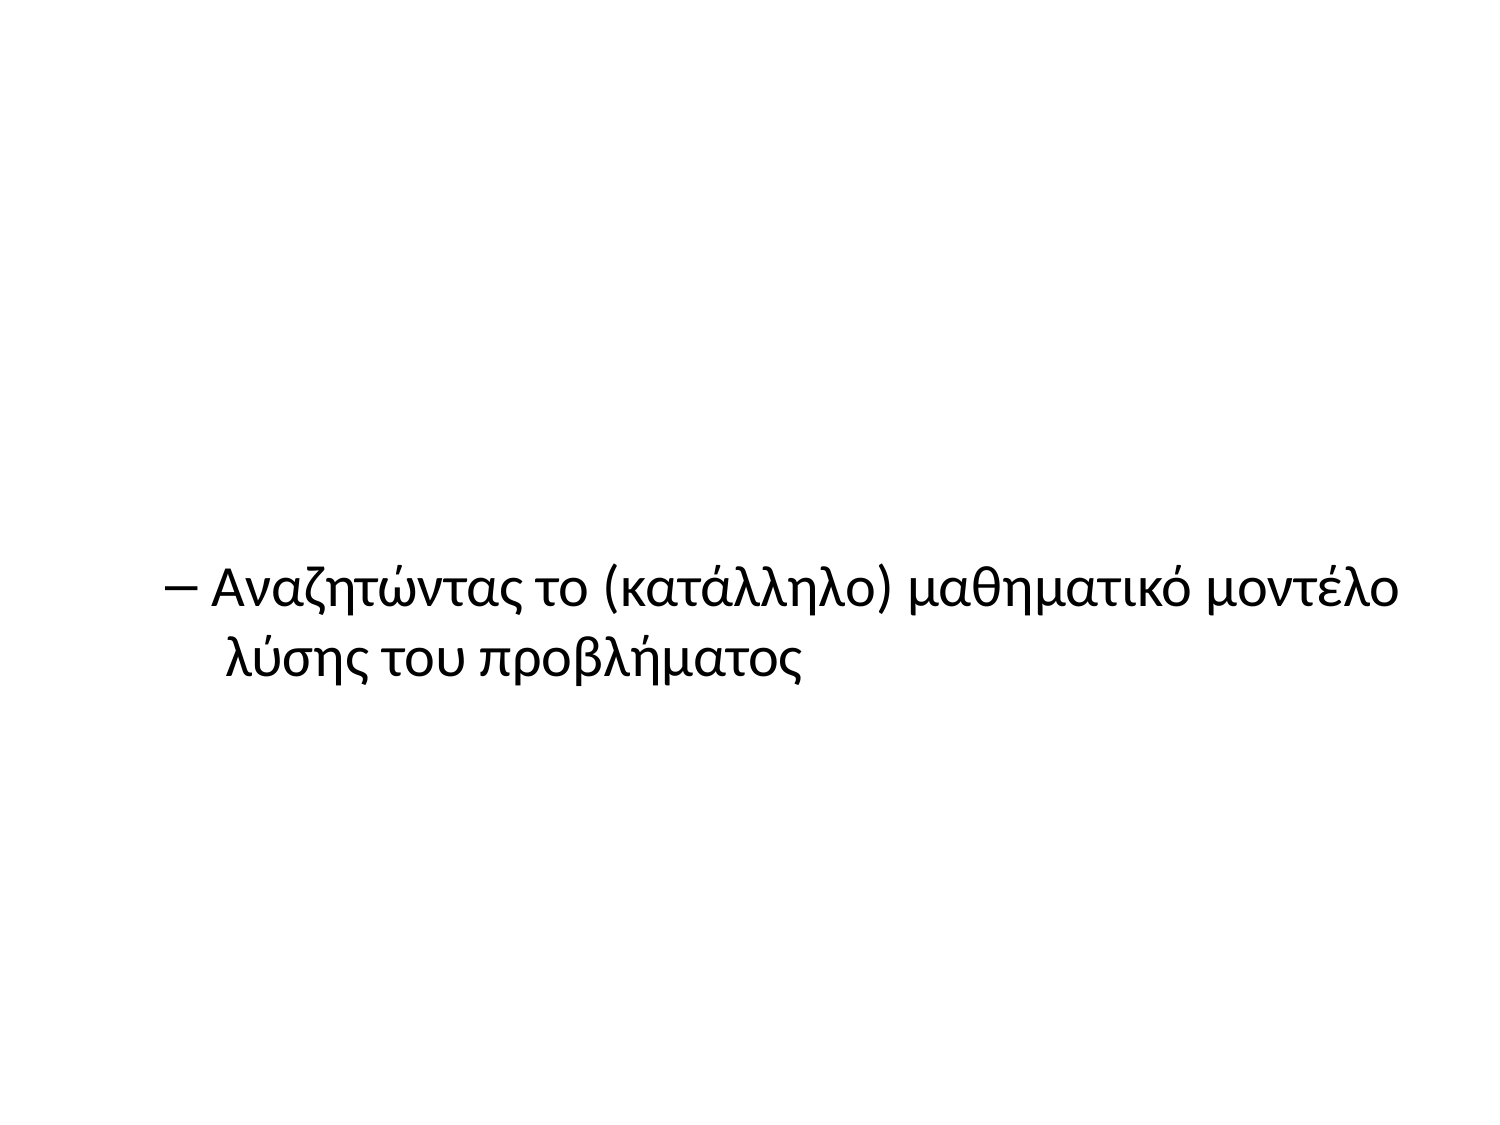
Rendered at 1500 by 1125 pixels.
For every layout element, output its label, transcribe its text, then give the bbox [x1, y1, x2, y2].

list Αναζητώντας το (κατάλληλο) μαθηματικό μοντέλο λύσης του προβλήματος [75, 262, 1425, 1005]
